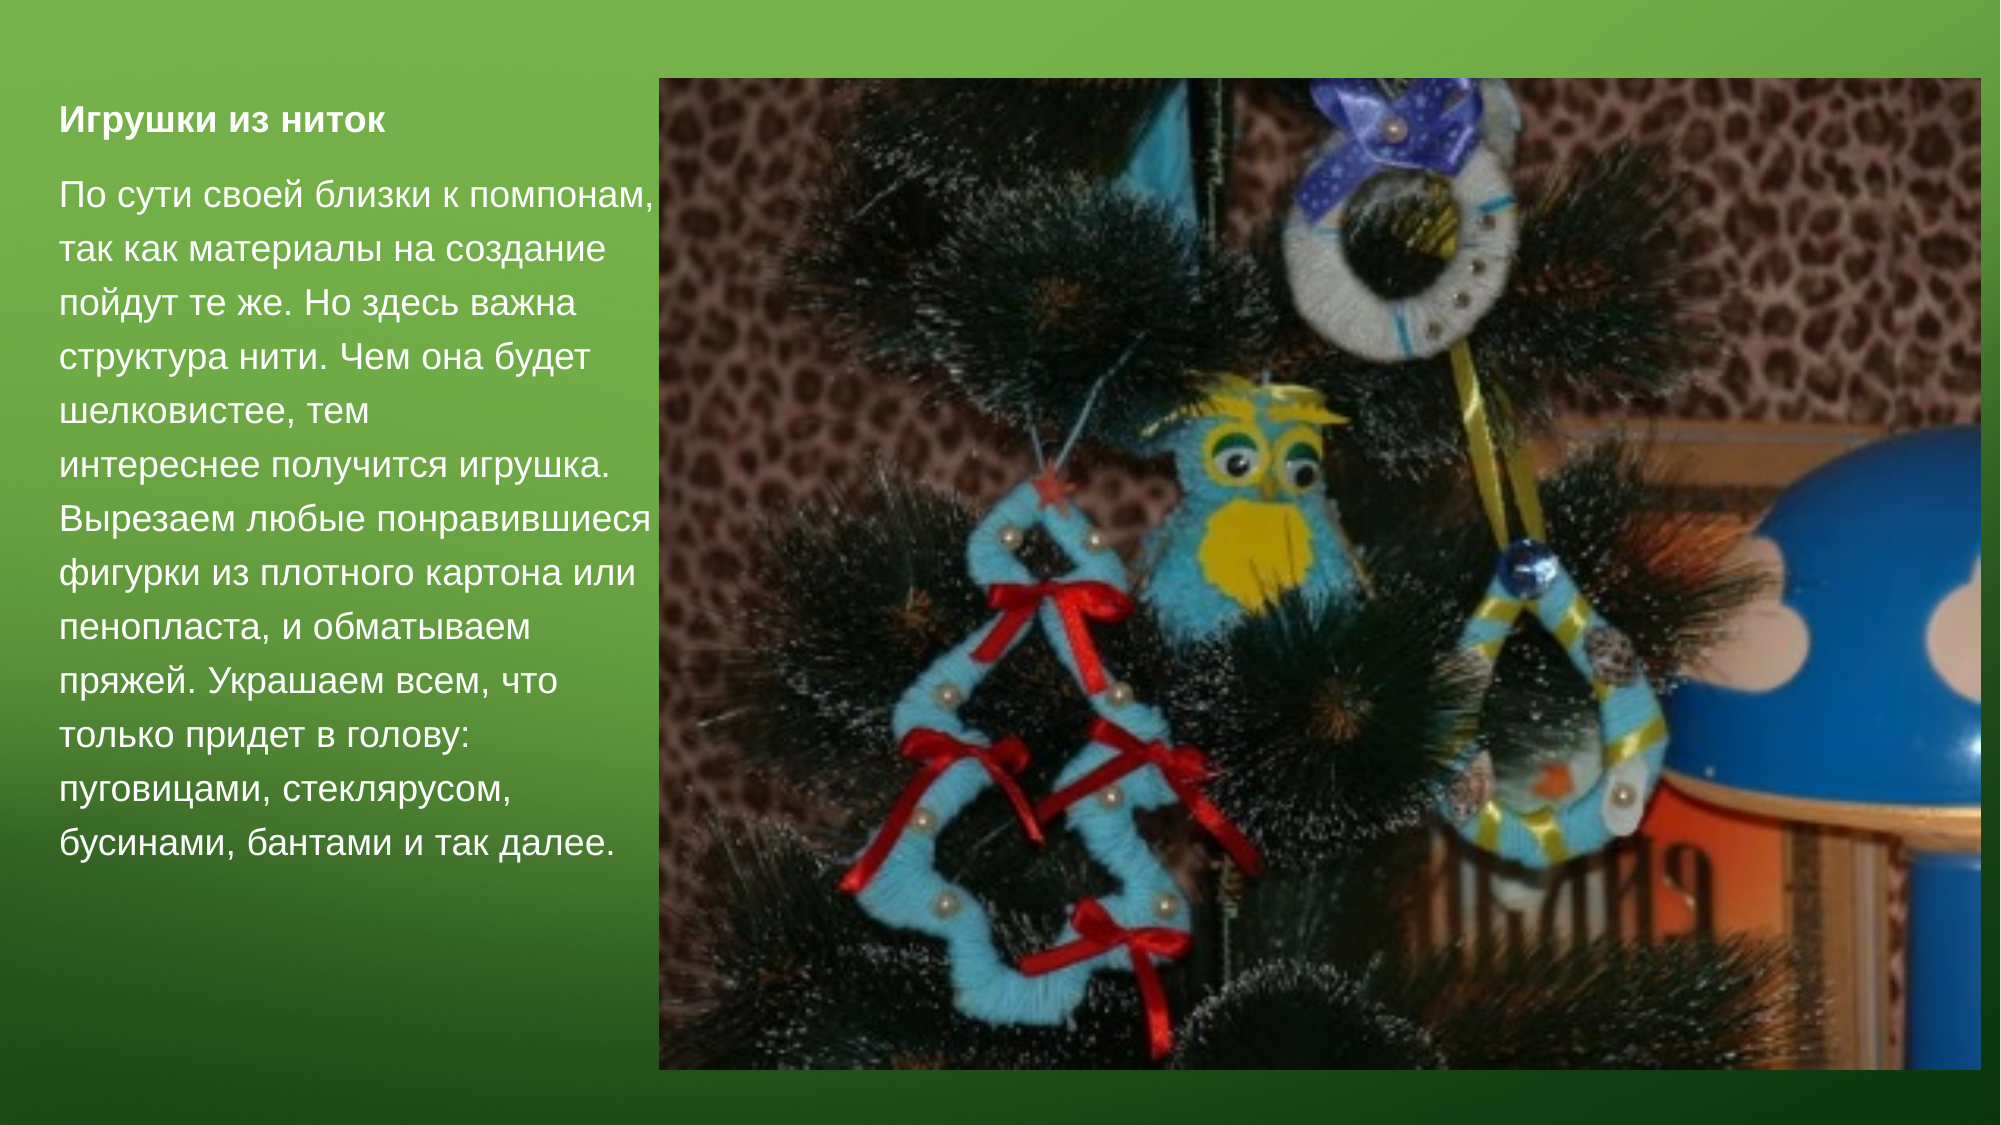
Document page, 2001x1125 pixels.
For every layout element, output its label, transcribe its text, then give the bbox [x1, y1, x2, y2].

list Игрушки из ниток По сути своей близки к помпонам, так как материалы на создание пойдут те же. Но здесь важна структура нити. Чем она будет шелковистее, тем интереснее получится игрушка. Вырезаем любые понравившиеся фигурки из плотного картона или пенопласта, и обматываем пряжей. Украшаем всем, что только придет в голову: пуговицами, стеклярусом, бусинами, бантами и так далее. [44, 78, 659, 1068]
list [659, 78, 1981, 1070]
